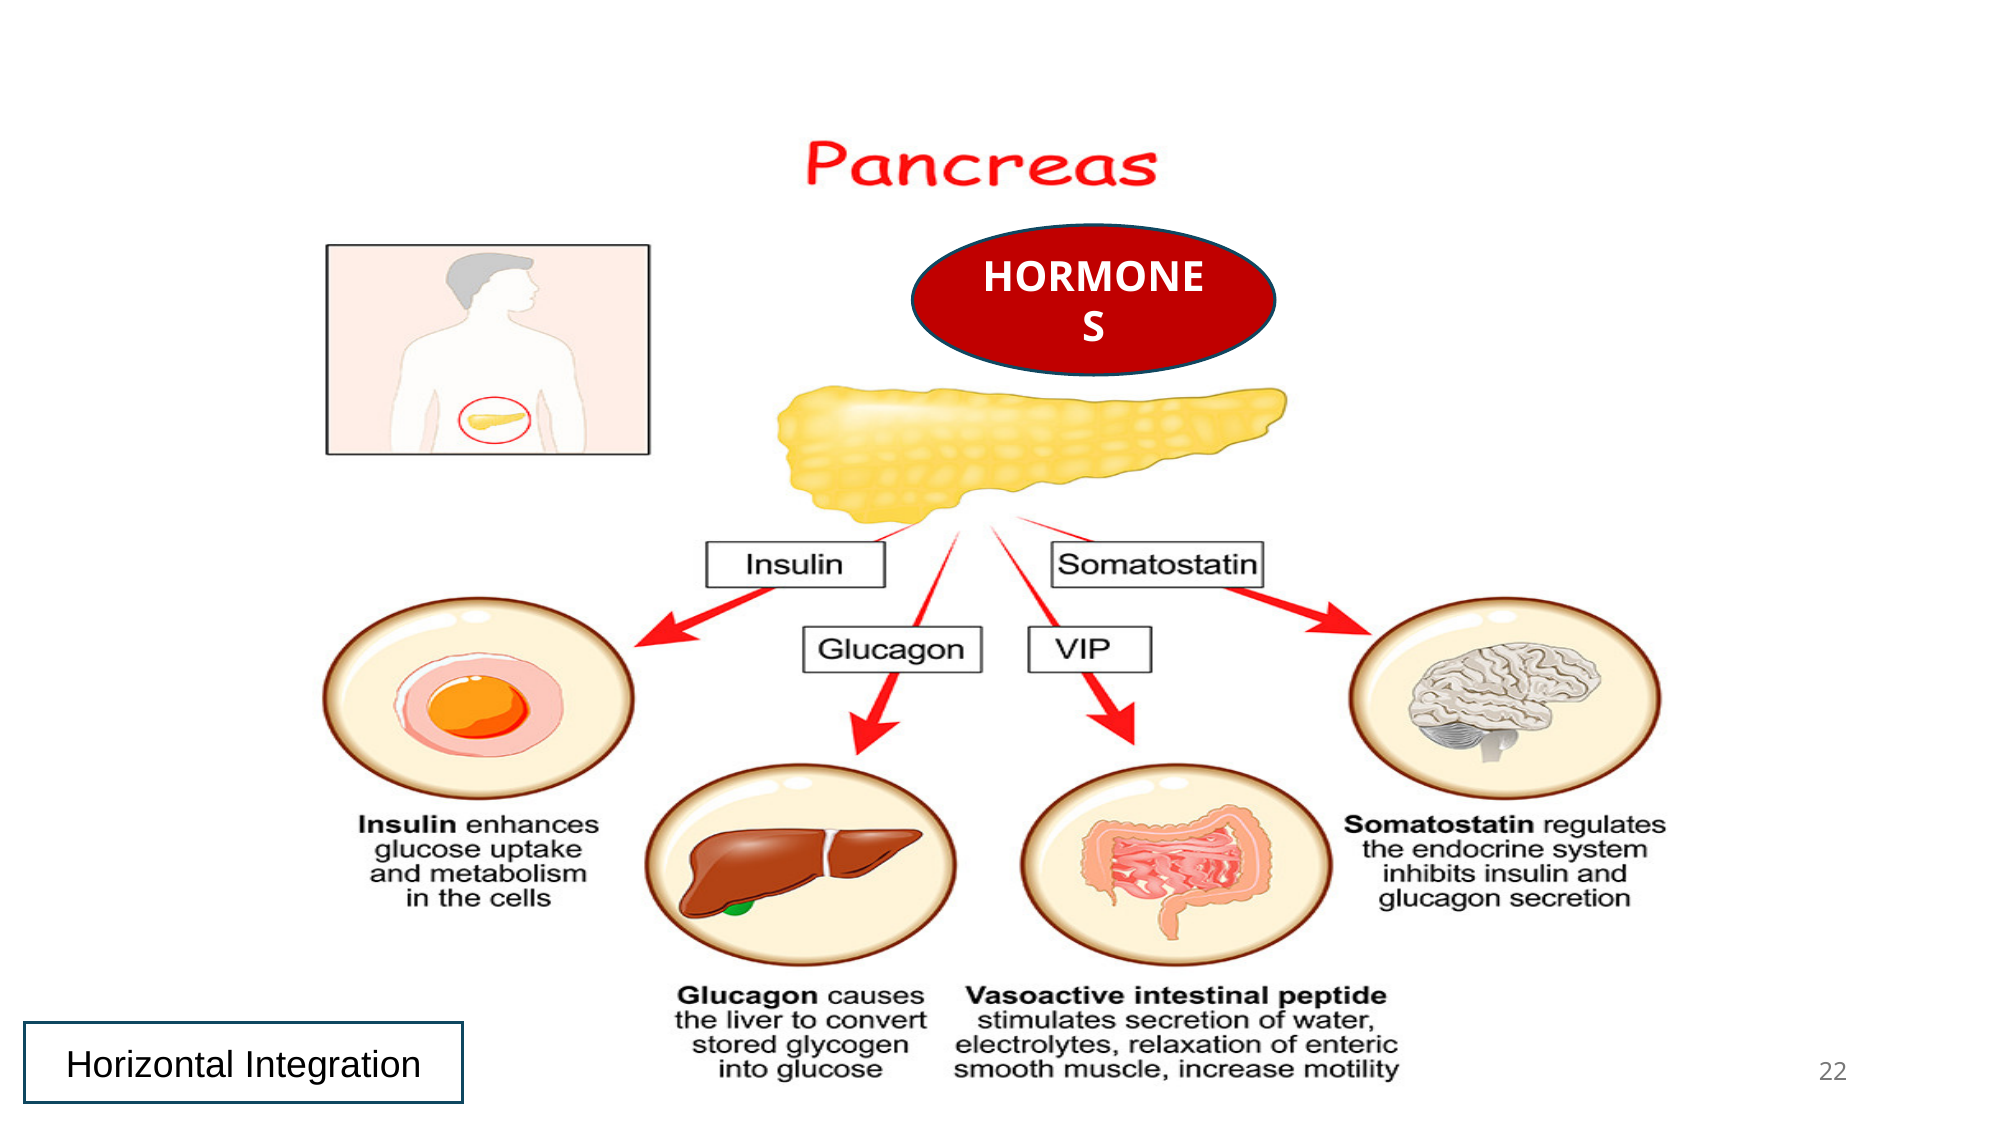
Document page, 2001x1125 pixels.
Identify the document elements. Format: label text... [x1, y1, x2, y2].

slide_number 22 [1701, 1042, 1863, 1103]
text_box Horizontal Integration [23, 1021, 299, 1104]
picture [299, 124, 1701, 1125]
